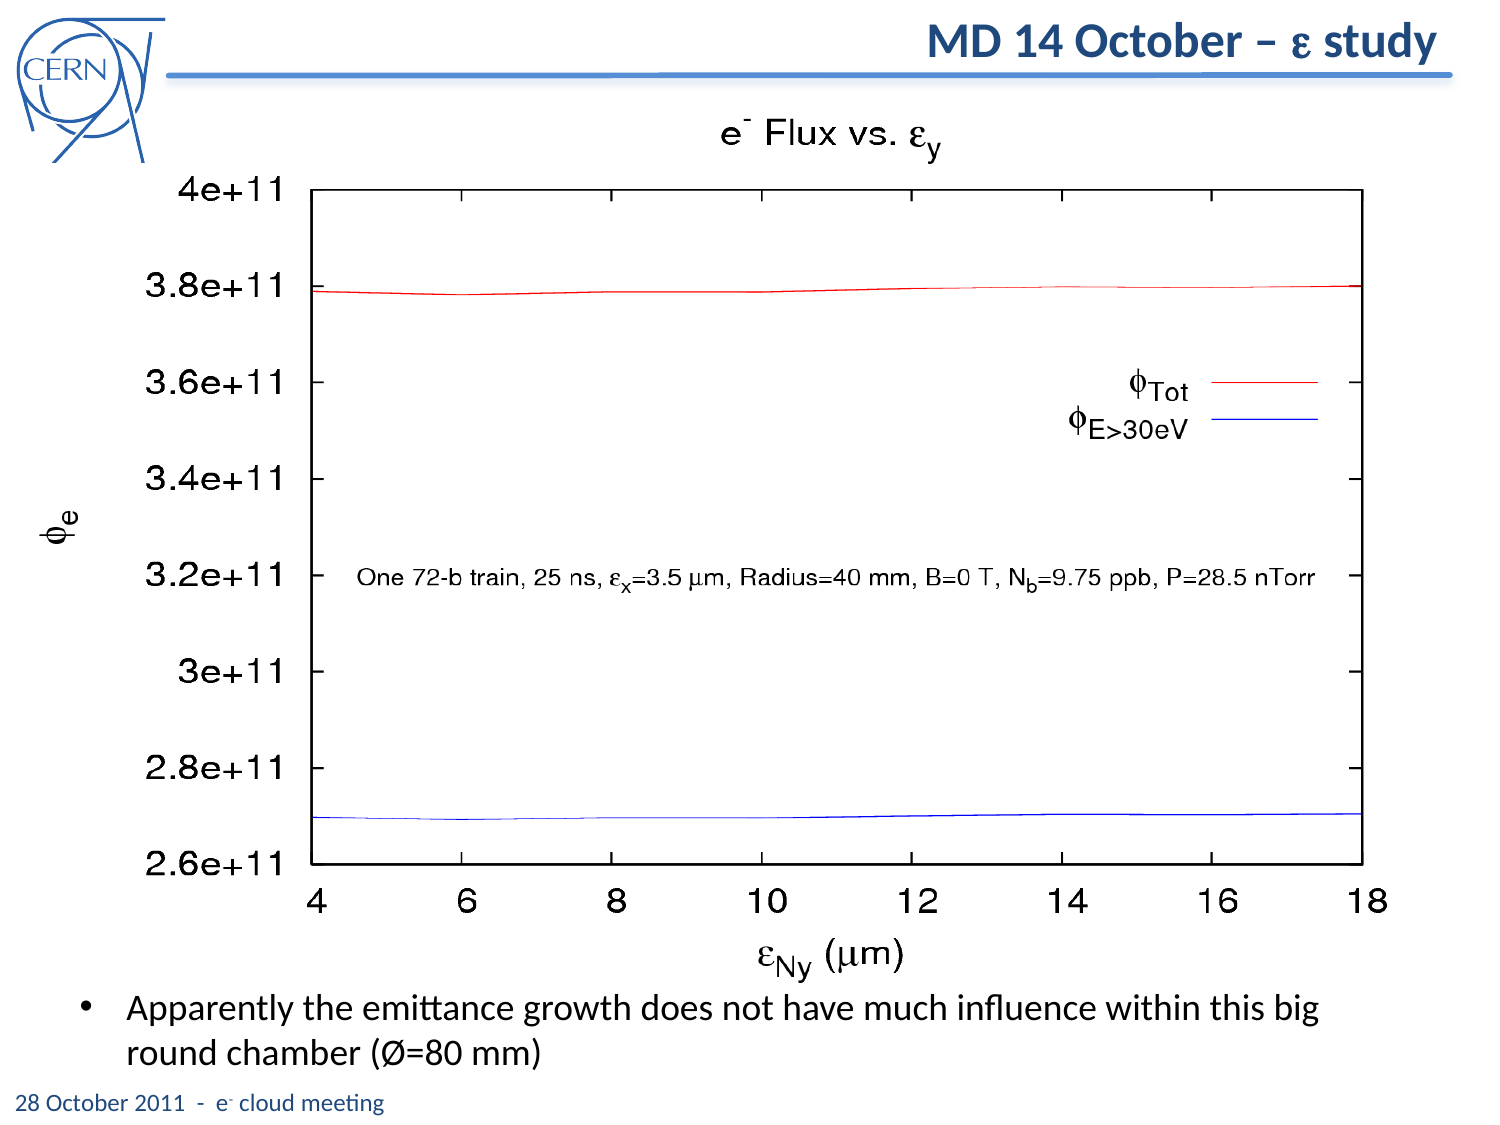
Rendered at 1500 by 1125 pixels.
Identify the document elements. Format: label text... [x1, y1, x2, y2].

text_box 28 October 2011 - e- cloud meeting [0, 1079, 1413, 1125]
text_box Apparently the emittance growth does not have much influence within this big round chamber (Ø=80 mm) [64, 1020, 1388, 1079]
picture [12, 10, 1428, 1012]
text_box MD 14 October – e study [911, 0, 1471, 75]
